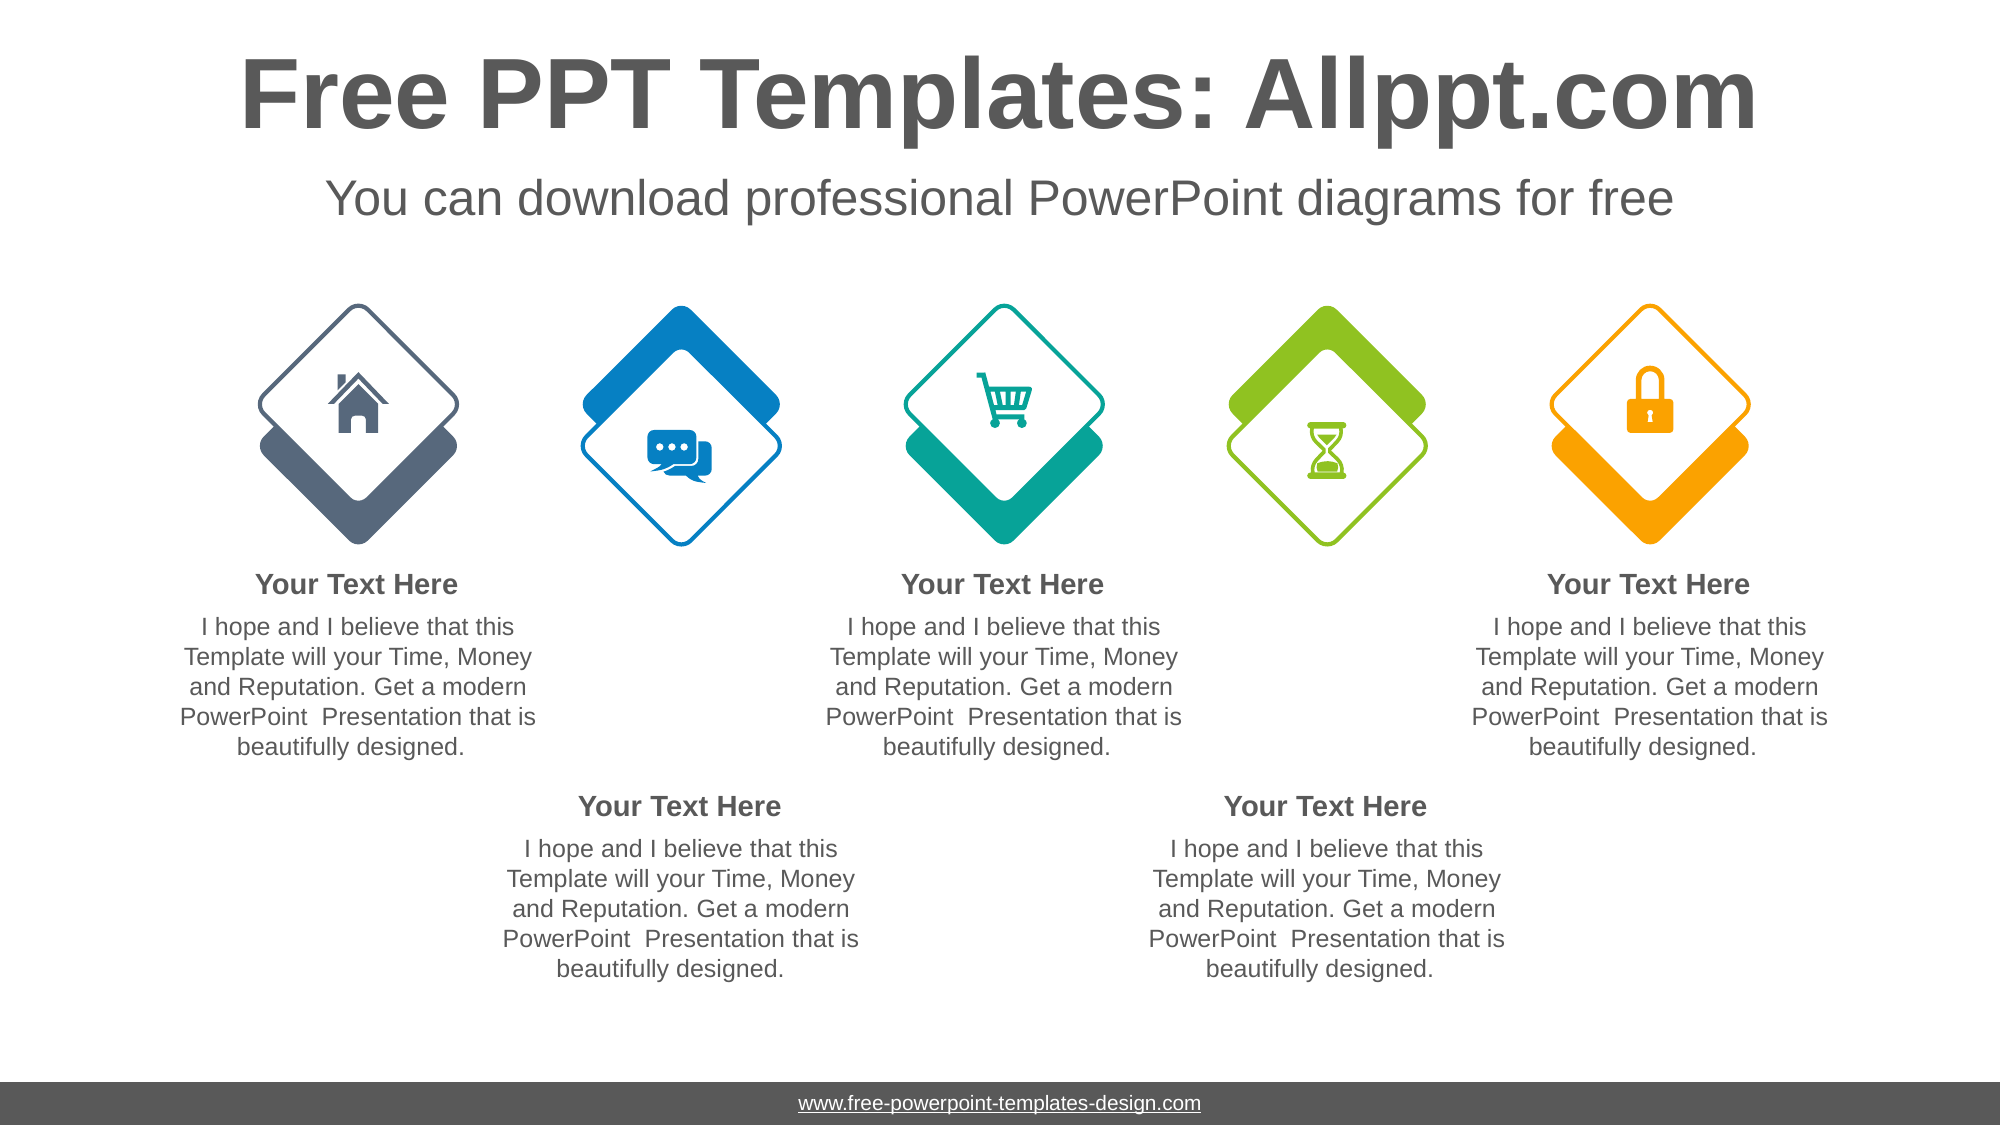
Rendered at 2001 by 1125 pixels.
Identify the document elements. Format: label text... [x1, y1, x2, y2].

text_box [1576, 330, 1724, 520]
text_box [607, 330, 755, 520]
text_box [164, 557, 553, 770]
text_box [1456, 557, 1845, 770]
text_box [1253, 330, 1401, 520]
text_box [1133, 780, 1522, 993]
text_box www.free-powerpoint-templates-design.com [0, 1082, 2000, 1123]
list You can download professional PowerPoint diagrams for free [0, 164, 2000, 234]
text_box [930, 330, 1078, 520]
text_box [487, 780, 876, 993]
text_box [810, 557, 1199, 770]
title Free PPT Templates: Allppt.com [0, 32, 2000, 161]
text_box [284, 330, 432, 520]
